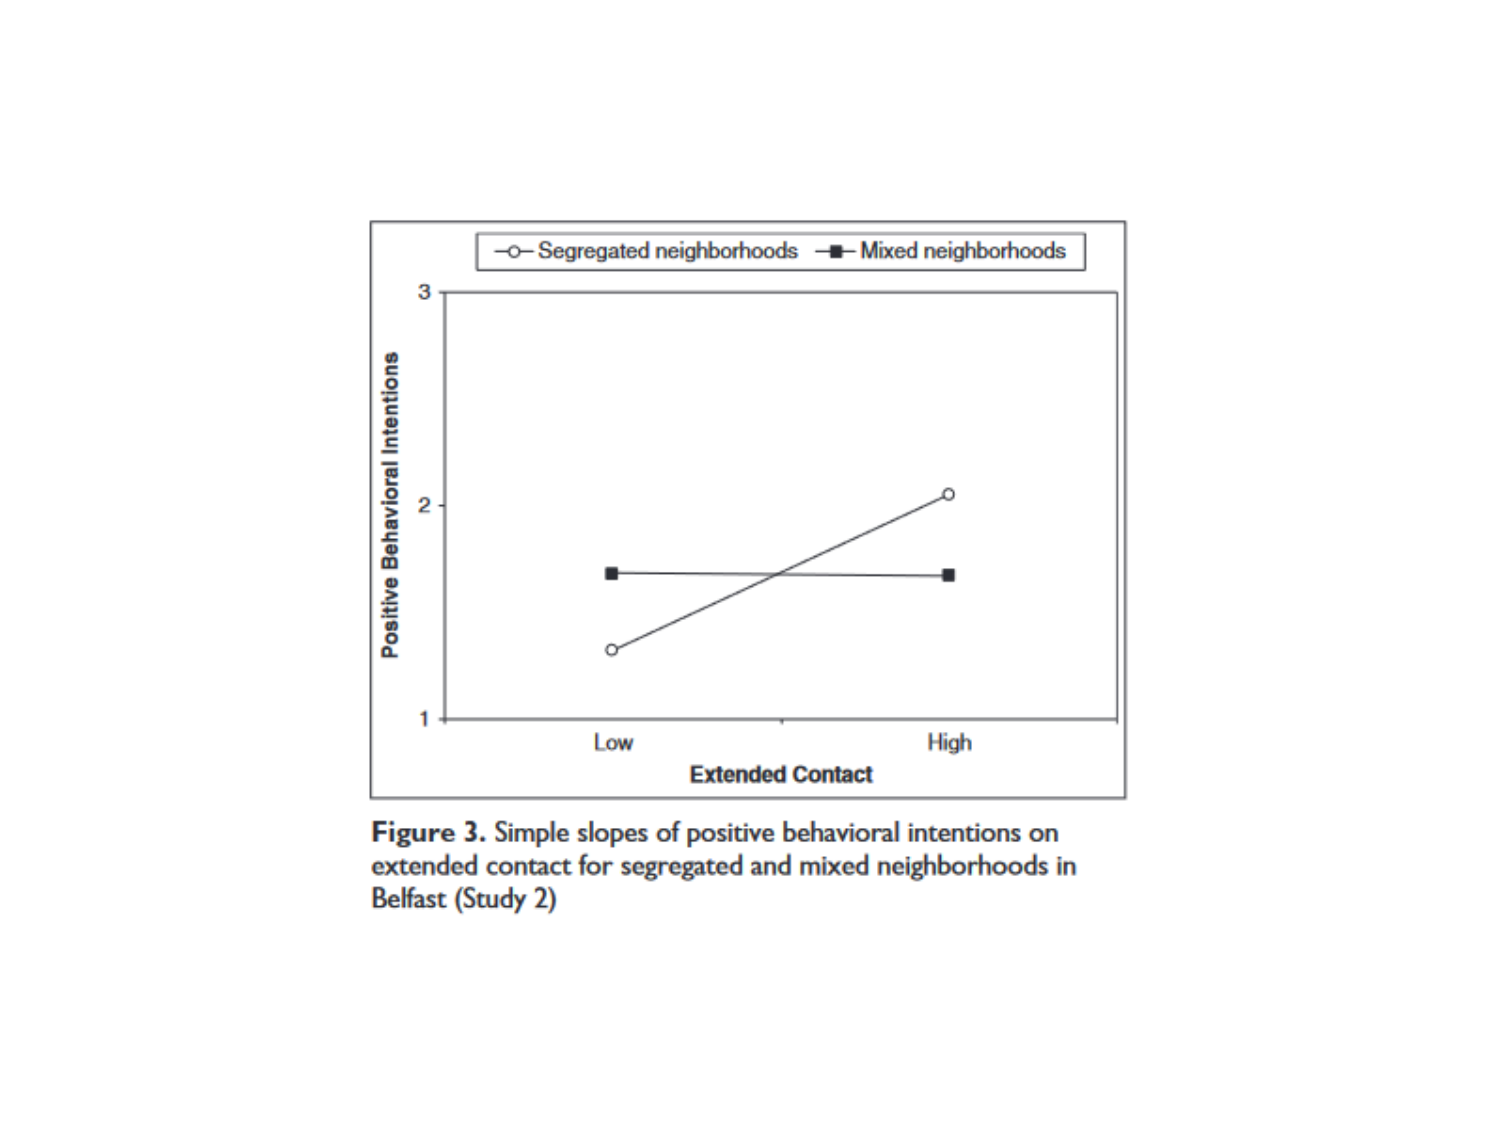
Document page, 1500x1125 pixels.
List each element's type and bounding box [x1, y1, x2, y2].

picture [355, 202, 1145, 923]
